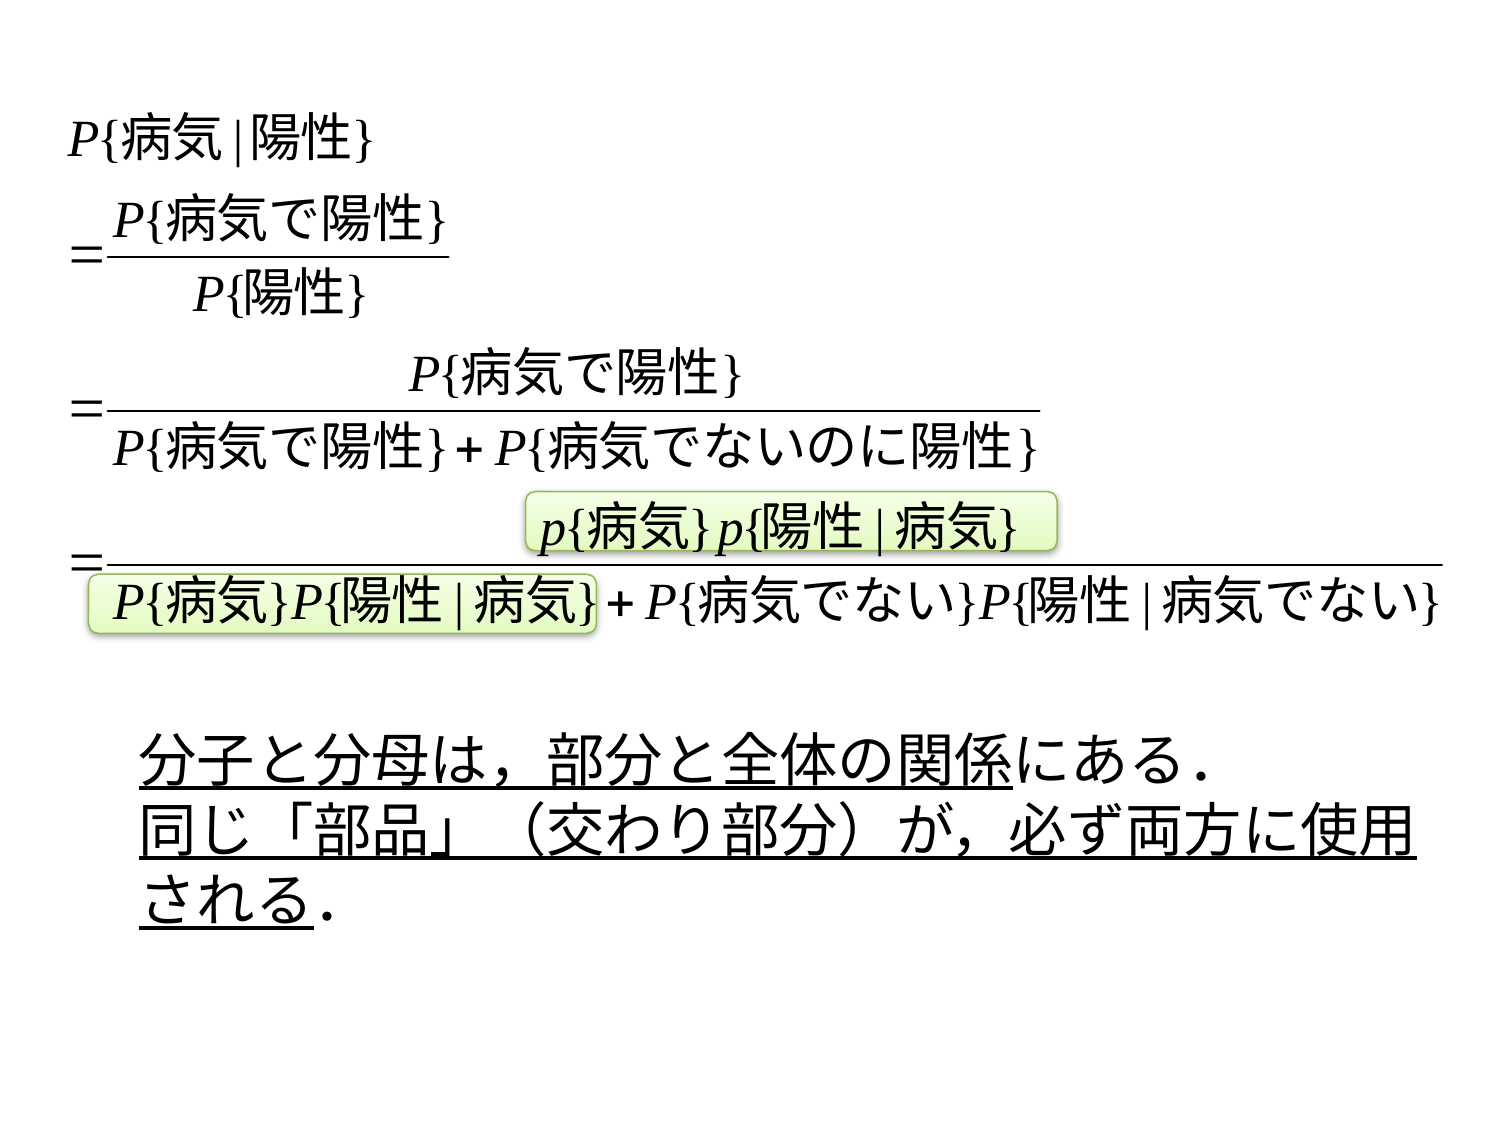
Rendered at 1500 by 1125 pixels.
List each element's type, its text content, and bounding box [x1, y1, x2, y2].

text_box 分子と分母は，部分と全体の関係にある． 同じ「部品」（交わり部分）が，必ず両方に使用される． [123, 716, 1435, 941]
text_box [57, 101, 1454, 643]
